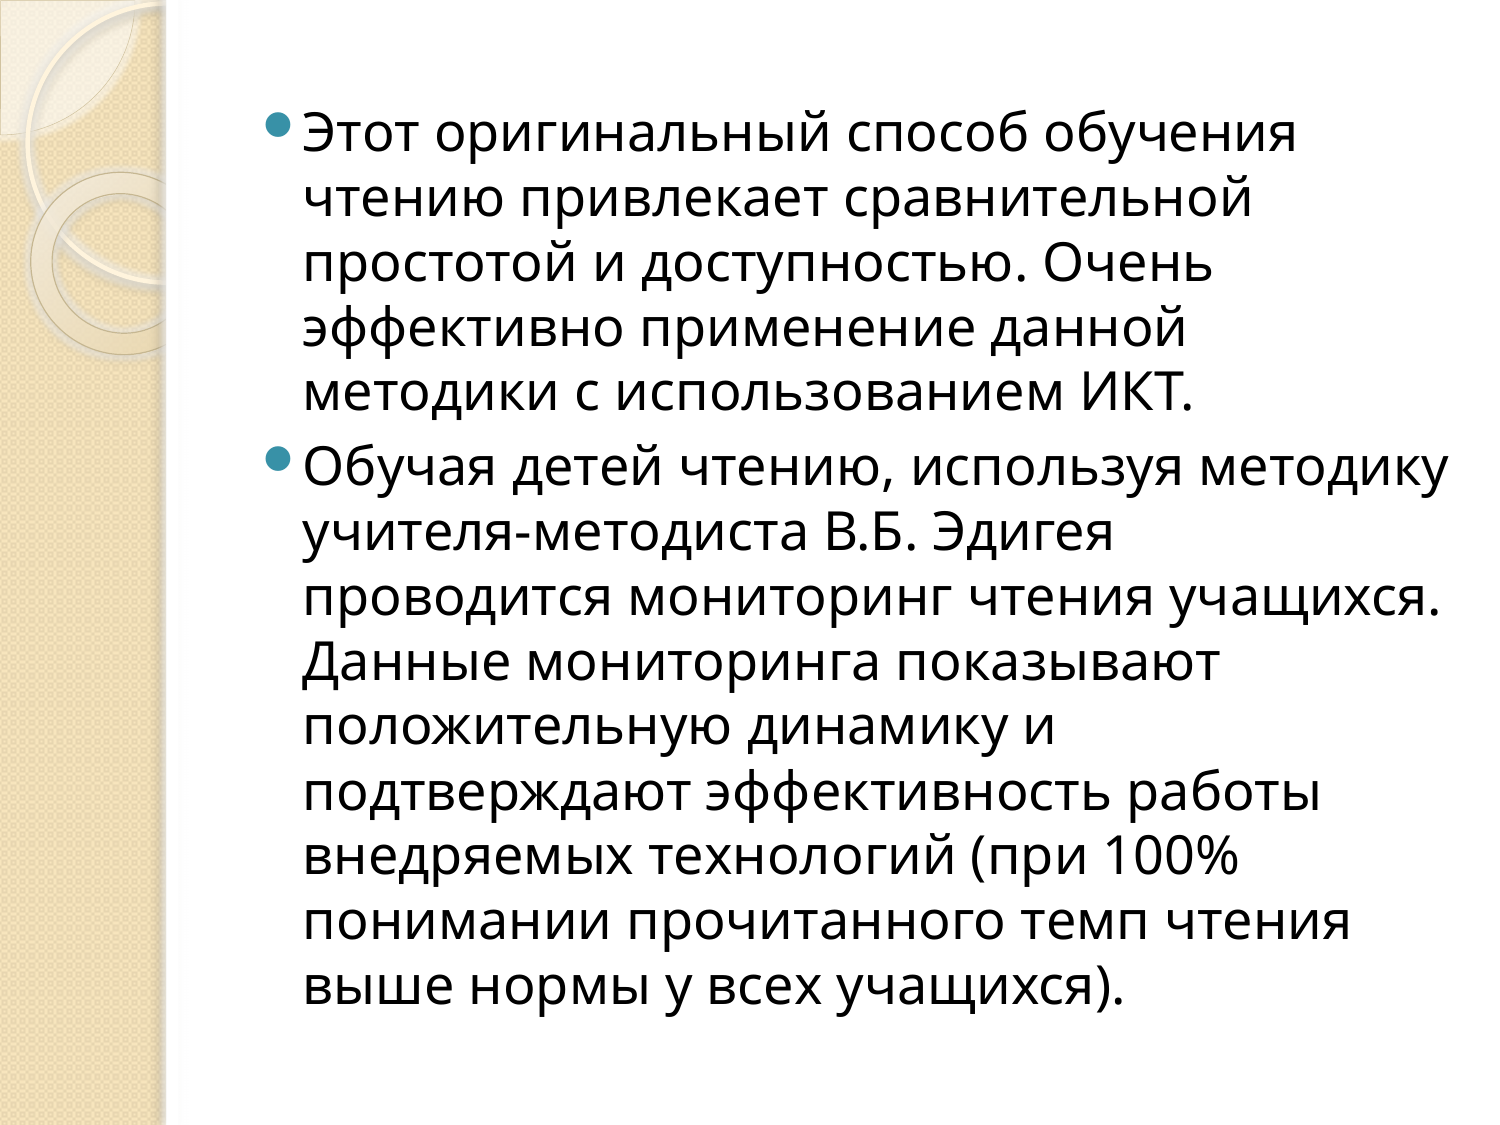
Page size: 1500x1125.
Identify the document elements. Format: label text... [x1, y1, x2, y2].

list Этот оригинальный способ обучения чтению привлекает сравнительной простотой и доступностью. Очень эффективно применение данной методики с использованием ИКТ. Обучая детей чтению, используя методику учителя-методиста В.Б. Эдигея проводится мониторинг чтения учащихся. Данные мониторинга показывают положительную динамику и подтверждают эффективность работы внедряемых технологий (при 100% понимании прочитанного темп чтения выше нормы у всех учащихся). [235, 90, 1466, 1025]
